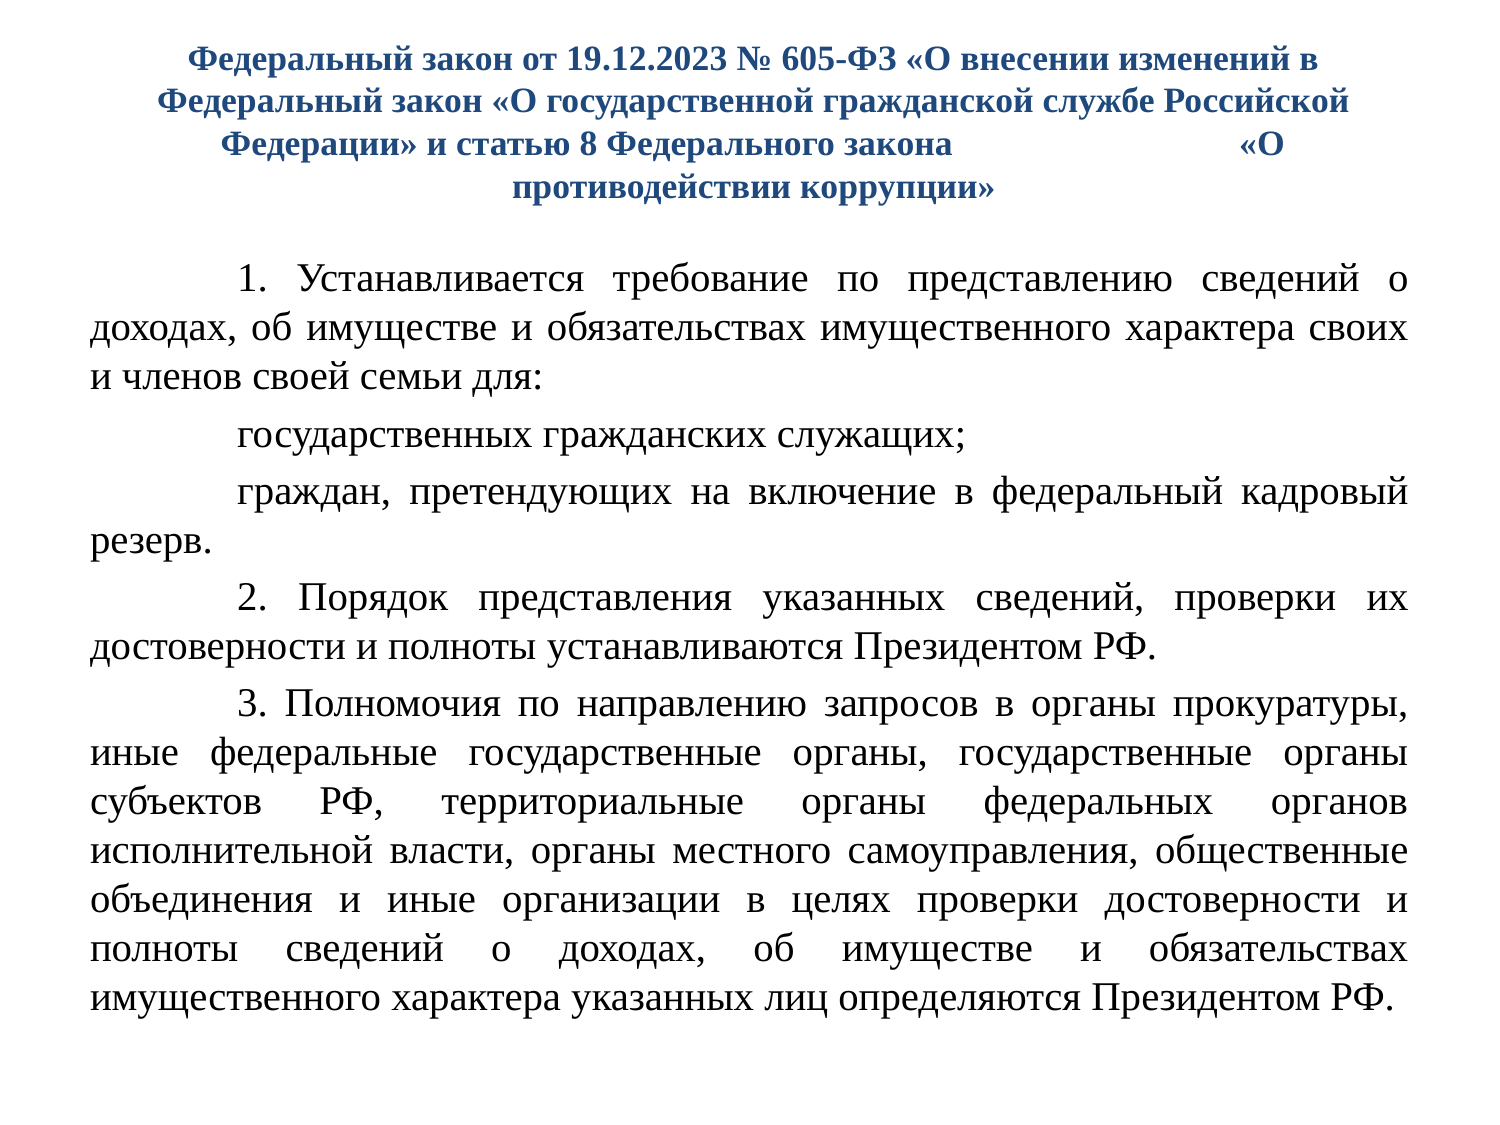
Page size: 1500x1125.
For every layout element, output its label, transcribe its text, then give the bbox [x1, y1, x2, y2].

list 1. Устанавливается требование по представлению сведений о доходах, об имуществе и обязательствах имущественного характера своих и членов своей семьи для: государственных гражданских служащих; граждан, претендующих на включение в федеральный кадровый резерв. 2. Порядок представления указанных сведений, проверки их достоверности и полноты устанавливаются Президентом РФ. 3. Полномочия по направлению запросов в органы прокуратуры, иные федеральные государственные органы, государственные органы субъектов РФ, территориальные органы федеральных органов исполнительной власти, органы местного самоуправления, общественные объединения и иные организации в целях проверки достоверности и полноты сведений о доходах, об имуществе и обязательствах имущественного характера указанных лиц определяются Президентом РФ. [75, 243, 1425, 1047]
title Федеральный закон от 19.12.2023 № 605-ФЗ «О внесении изменений в Федеральный закон «О государственной гражданской службе Российской Федерации» и статью 8 Федерального закона «О противодействии коррупции» [79, 26, 1430, 214]
